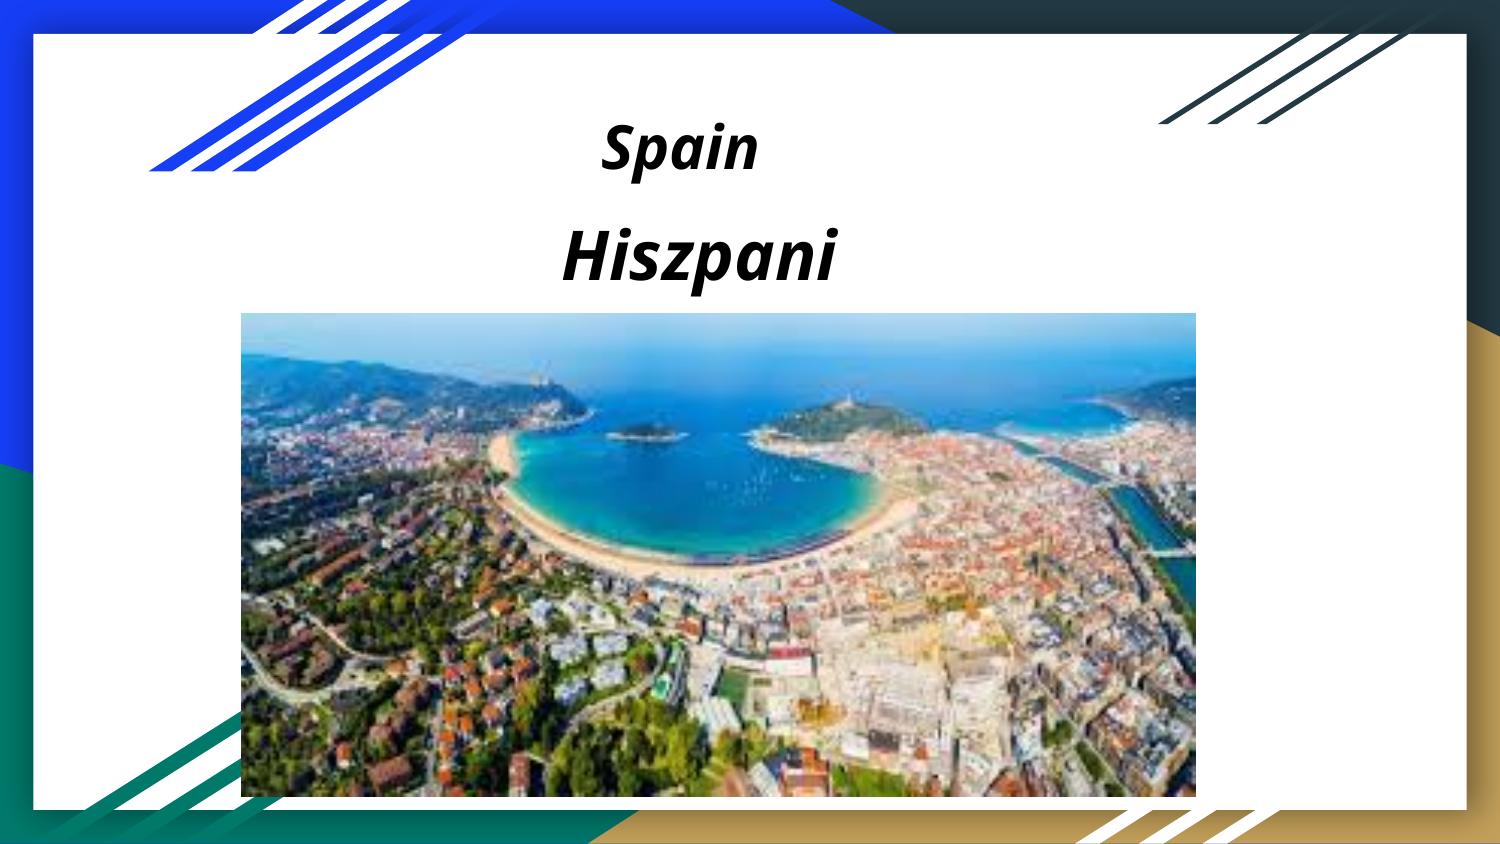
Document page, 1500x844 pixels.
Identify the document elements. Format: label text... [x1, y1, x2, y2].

subtitle Hiszpania [543, 196, 856, 273]
picture [241, 312, 1196, 797]
title Spain [543, 93, 818, 196]
